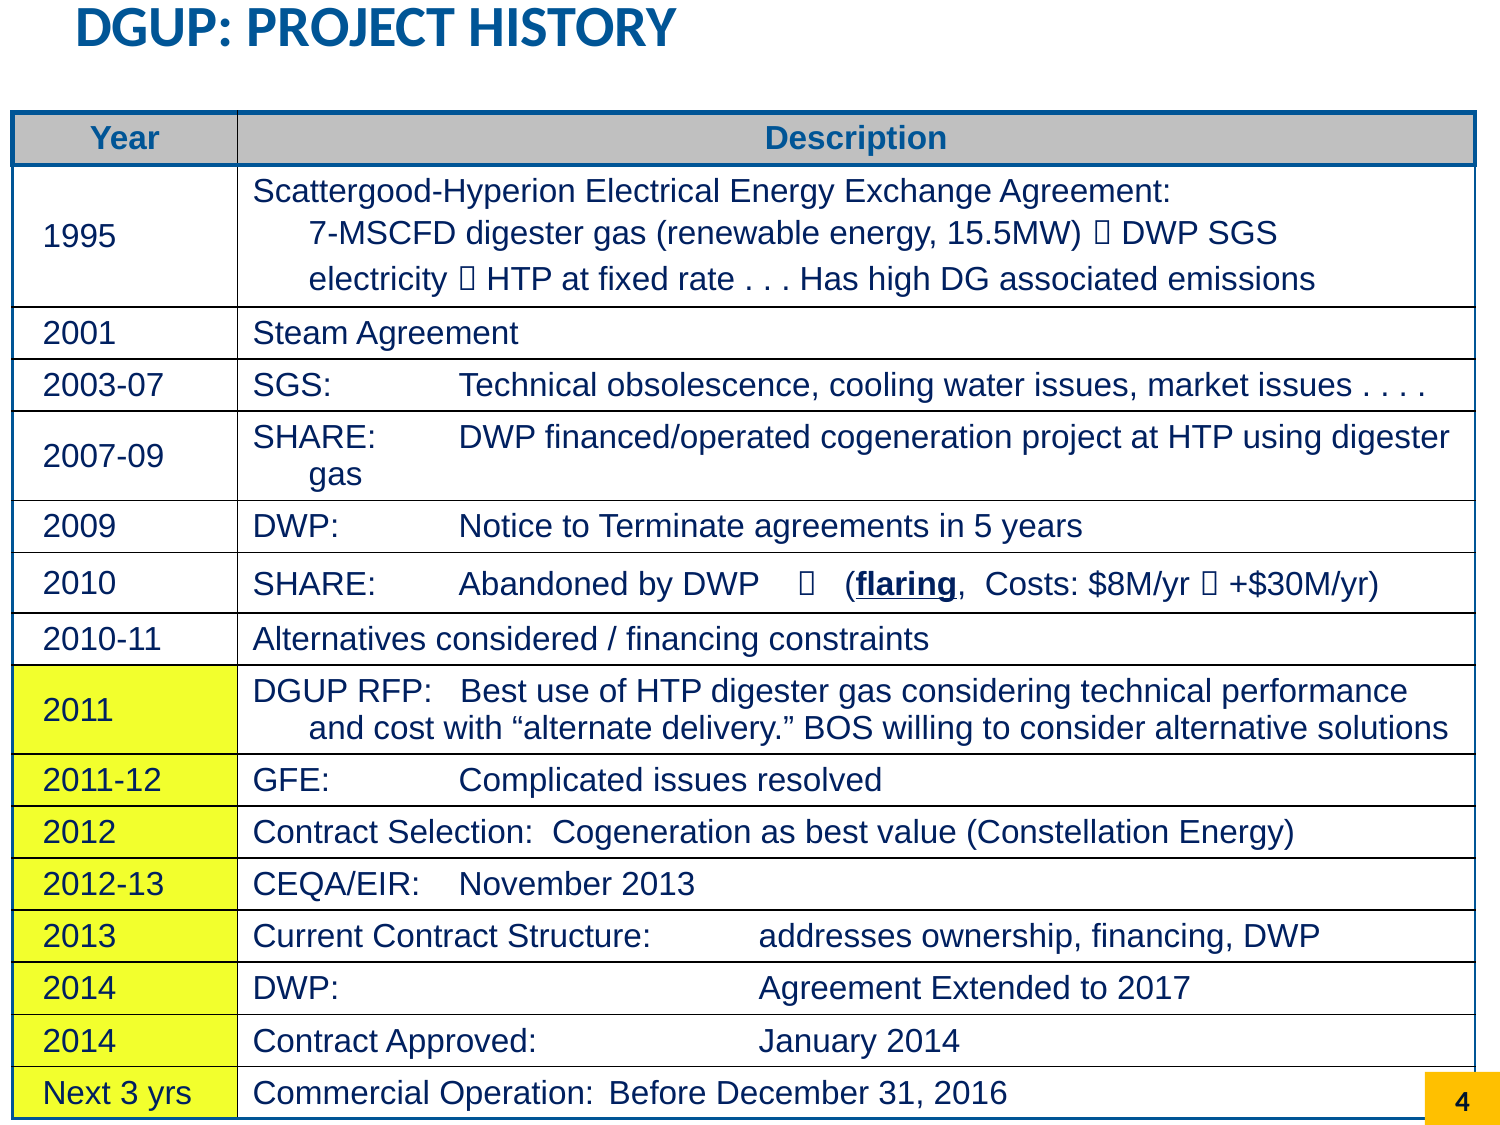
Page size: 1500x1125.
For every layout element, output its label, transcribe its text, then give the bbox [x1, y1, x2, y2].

table_cell 2010 [14, 553, 237, 612]
table_cell 2014 [14, 1015, 237, 1066]
table_cell SHARE: DWP financed/operated cogeneration project at HTP using digester gas [238, 412, 1474, 500]
table_cell Alternatives considered / financing constraints [238, 614, 1474, 664]
text_box 4 [1424, 1071, 1500, 1125]
table_cell Contract Approved: January 2014 [238, 1015, 1474, 1066]
table_cell DWP: Notice to Terminate agreements in 5 years [238, 501, 1474, 552]
table_cell GFE: Complicated issues resolved [238, 755, 1474, 805]
table_cell SHARE: Abandoned by DWP  (flaring, Costs: $8M/yr  +$30M/yr) [238, 553, 1474, 612]
table_header Description [238, 115, 1473, 163]
table_header Year [15, 115, 237, 163]
table_cell DWP: Agreement Extended to 2017 [238, 963, 1474, 1014]
table_cell 2010-11 [14, 614, 237, 664]
table_cell 2001 [14, 308, 237, 358]
table_cell Steam Agreement [238, 308, 1474, 358]
table_cell 2013 [14, 911, 237, 961]
table_cell 2011 [14, 666, 237, 753]
table_cell Contract Selection: Cogeneration as best value (Constellation Energy) [238, 807, 1474, 857]
table_cell 1995 [14, 167, 237, 306]
table_cell CEQA/EIR: November 2013 [238, 859, 1474, 909]
table_cell 2012 [14, 807, 237, 857]
table_cell 2009 [14, 501, 237, 552]
title DGUP: Project History [75, 7, 1425, 110]
table_cell 2014 [14, 963, 237, 1014]
table_cell DGUP RFP: Best use of HTP digester gas considering technical performance and cost with “alternate delivery.” BOS willing to consider alternative solutions [238, 666, 1474, 753]
table_cell SGS: Technical obsolescence, cooling water issues, market issues . . . . [238, 360, 1474, 410]
table_cell 2012-13 [14, 859, 237, 909]
table_cell 2007-09 [14, 412, 237, 500]
table_cell Current Contract Structure: addresses ownership, financing, DWP [238, 911, 1474, 961]
table_cell 2011-12 [14, 755, 237, 805]
table_cell 2003-07 [14, 360, 237, 410]
table_cell Next 3 yrs [14, 1067, 237, 1117]
table_cell Scattergood-Hyperion Electrical Energy Exchange Agreement: 7-MSCFD digester gas (renewable energy, 15.5MW)  DWP SGS electricity  HTP at fixed rate . . . Has high DG associated emissions [238, 167, 1474, 306]
table_cell Commercial Operation: Before December 31, 2016 [238, 1067, 1474, 1117]
